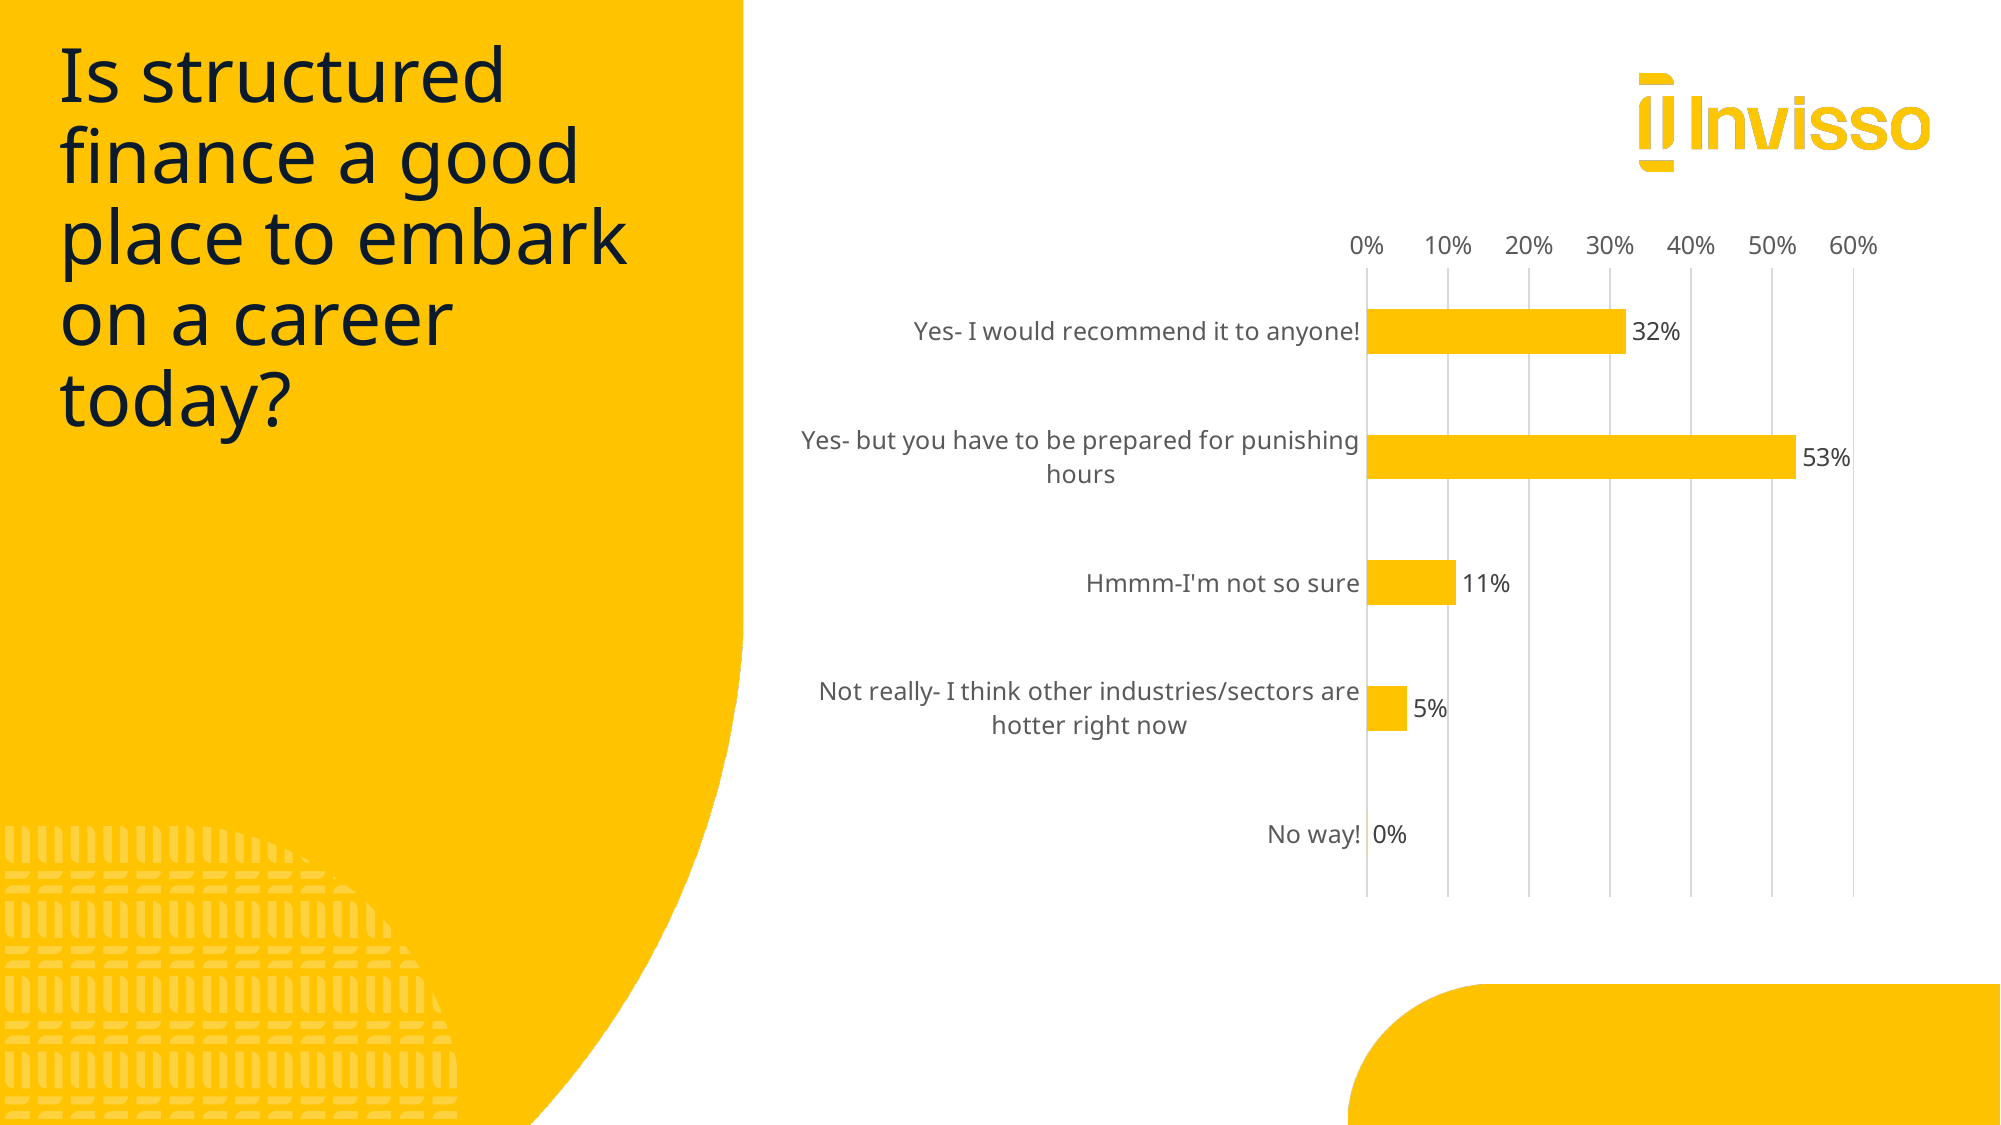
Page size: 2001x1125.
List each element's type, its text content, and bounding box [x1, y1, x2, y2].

title Is structured finance a good place to embark on a career today? [44, 184, 720, 297]
chart [778, 213, 1901, 912]
picture [5, 826, 457, 1119]
